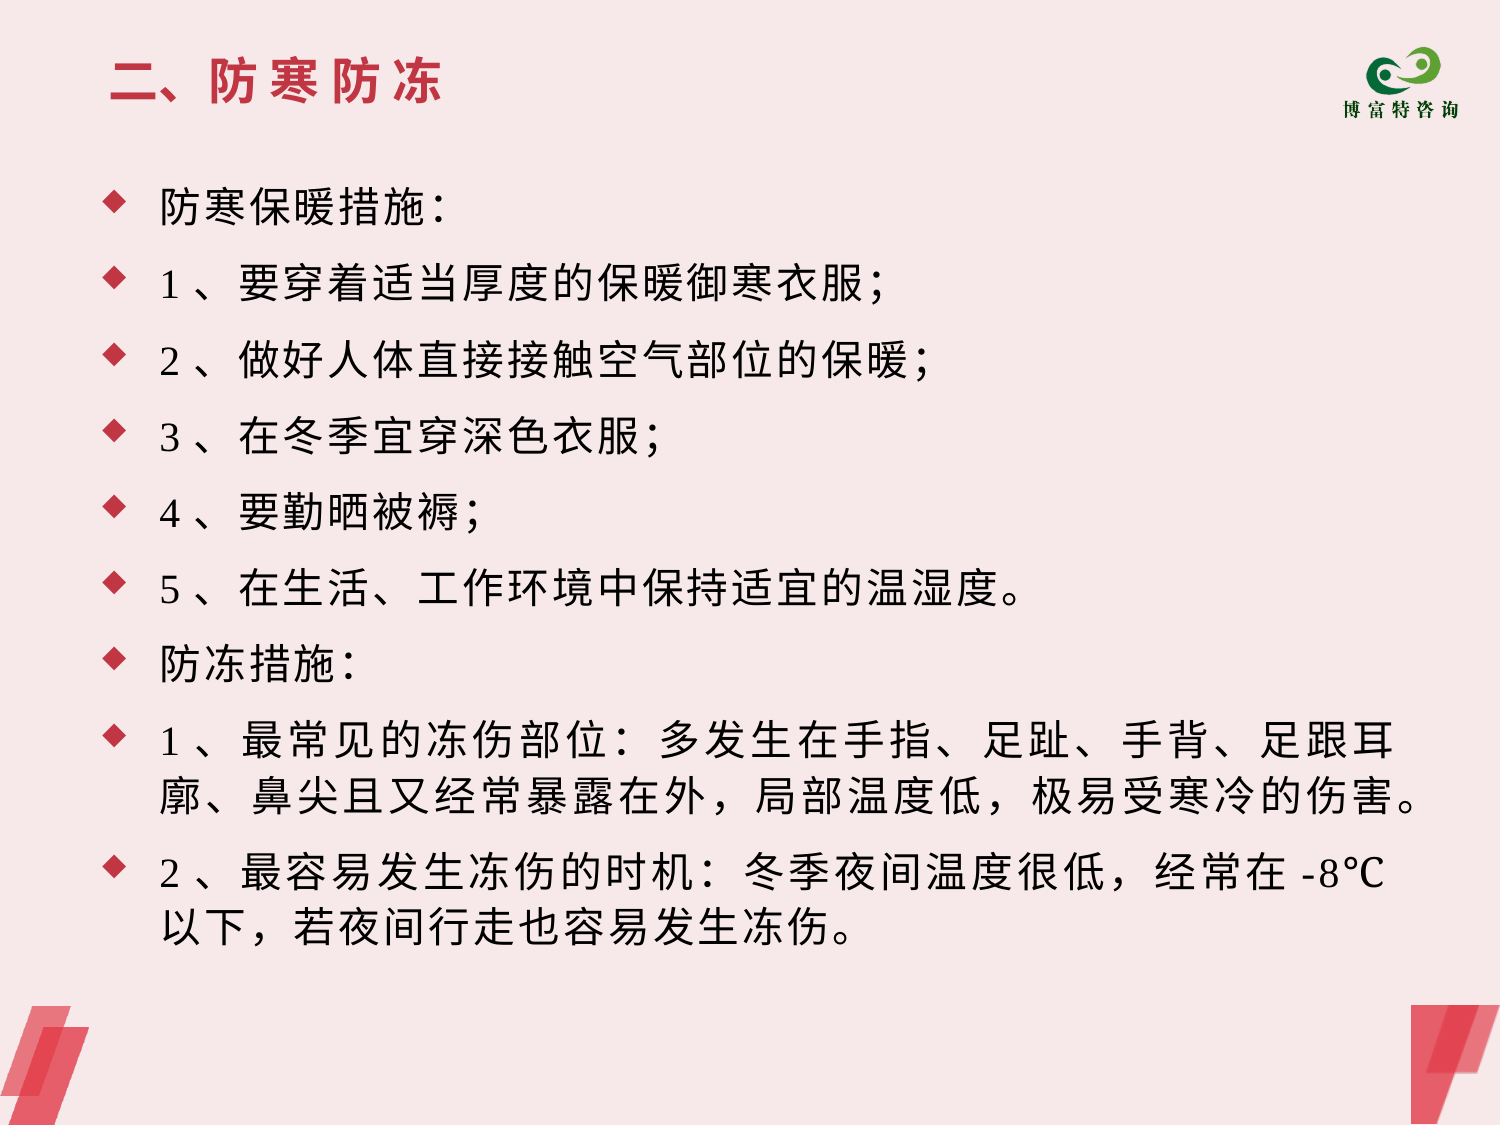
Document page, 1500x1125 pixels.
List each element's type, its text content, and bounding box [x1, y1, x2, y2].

text_box 二、防 寒 防 冻 [93, 41, 484, 117]
picture [1411, 1005, 1500, 1125]
list 防寒保暖措施： 1、要穿着适当厚度的保暖御寒衣服； 2、做好人体直接接触空气部位的保暖； 3、在冬季宜穿深色衣服； 4、要勤晒被褥； 5、在生活、工作环境中保持适宜的温湿度。 防冻措施： 1、最常见的冻伤部位：多发生在手指、足趾、手背、足跟耳廓、鼻尖且又经常暴露在外，局部温度低，极易受寒冷的伤害。 2、最容易发生冻伤的时机：冬季夜间温度很低，经常在-8℃以下，若夜间行走也容易发生冻伤。 [84, 168, 1413, 1021]
picture [0, 1006, 89, 1125]
picture [1329, 46, 1477, 121]
